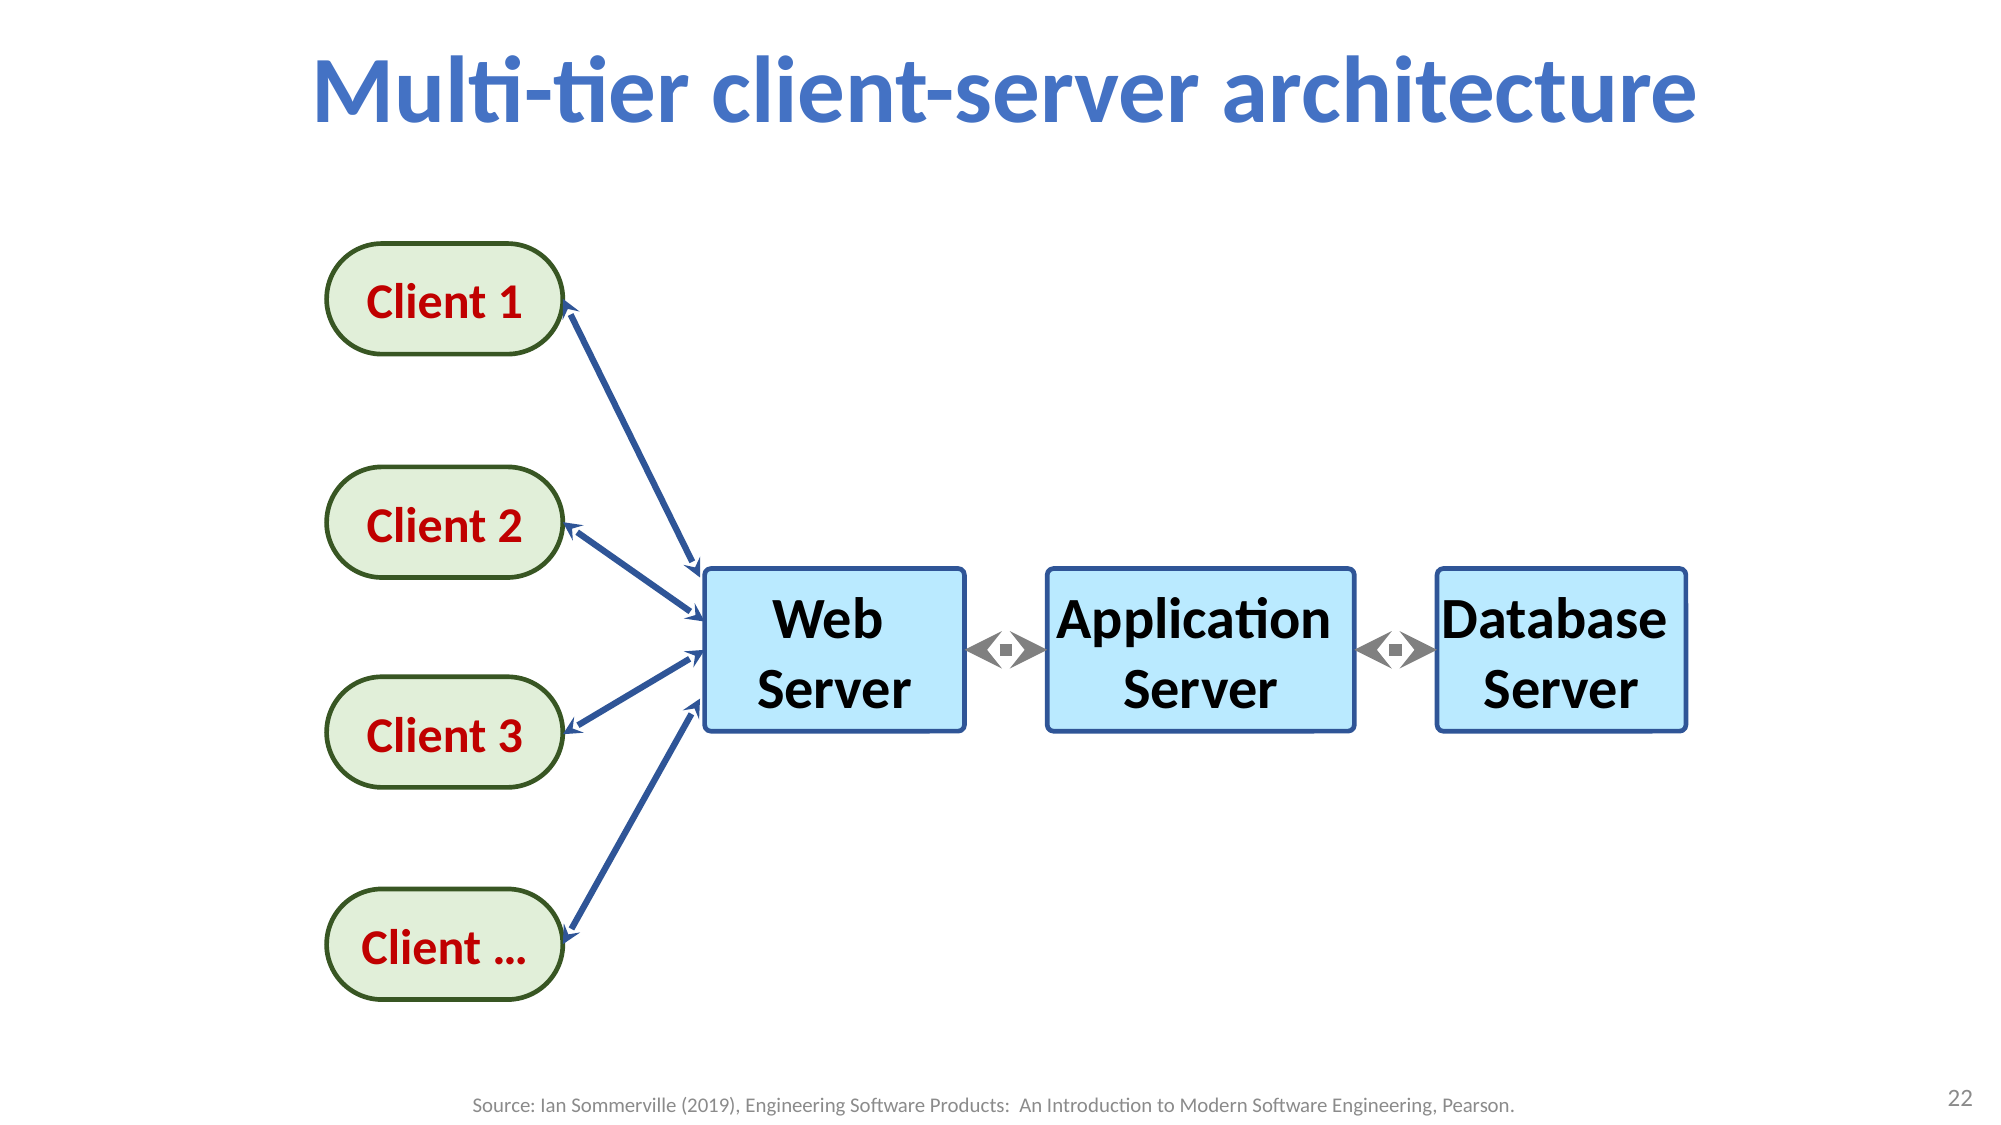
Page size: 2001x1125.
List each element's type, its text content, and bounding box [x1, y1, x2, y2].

text_box Client … [326, 888, 563, 1000]
footer Source: Ian Sommerville (2019), Engineering Software Products: An Introduction to Modern Software Engineering, Pearson. [350, 1082, 1638, 1125]
slide_number 22 [1830, 1076, 1989, 1116]
text_box Client 2 [326, 466, 562, 578]
text_box Client 1 [326, 243, 563, 355]
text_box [562, 298, 701, 522]
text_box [562, 698, 701, 945]
title Multi-tier client-server architecture [290, 18, 1721, 150]
text_box Client 3 [326, 676, 562, 788]
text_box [562, 649, 705, 735]
text_box Database Server [1437, 568, 1686, 732]
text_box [562, 522, 705, 622]
text_box Application Server [1047, 568, 1355, 732]
text_box Web Server [704, 568, 965, 732]
